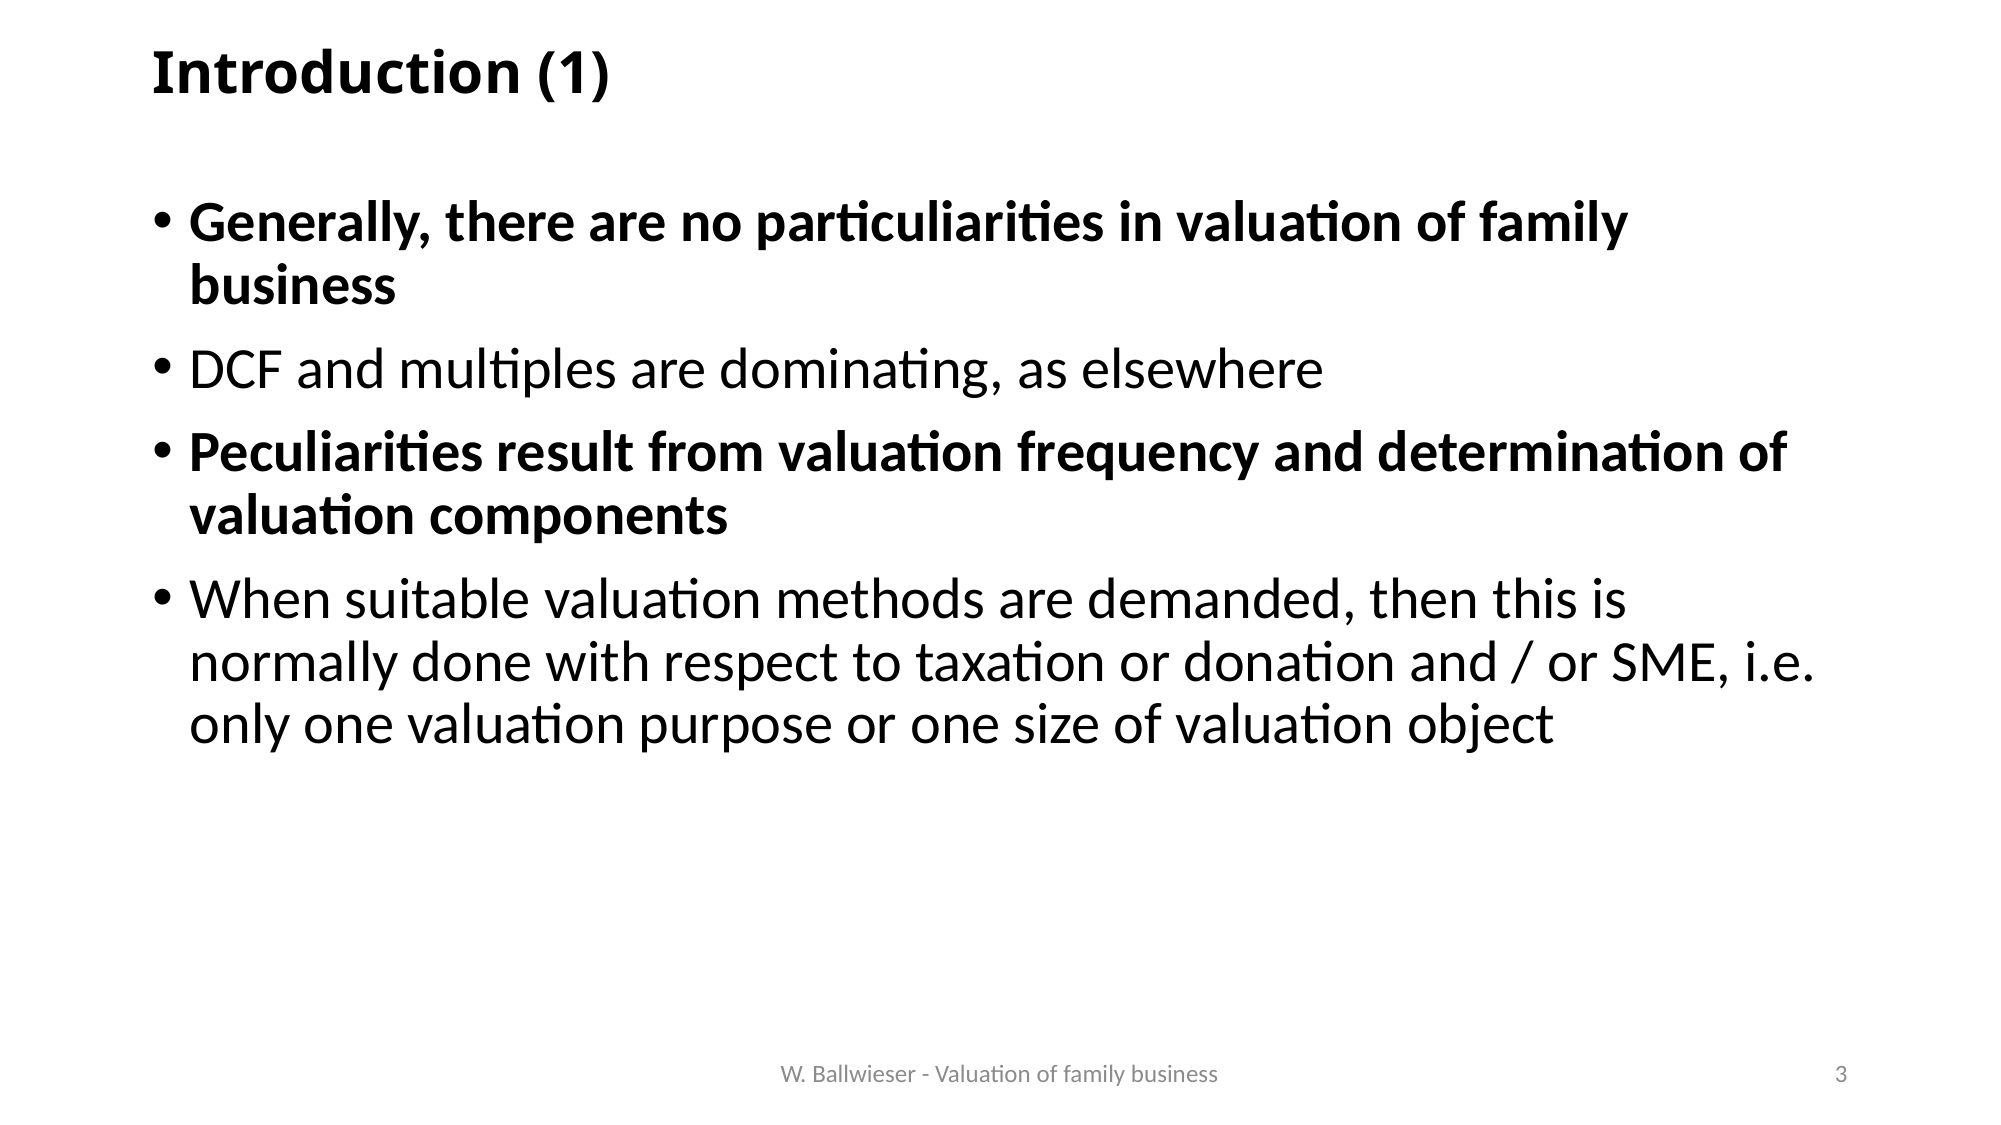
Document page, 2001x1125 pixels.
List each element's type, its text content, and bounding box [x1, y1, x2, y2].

slide_number 3 [1412, 1042, 1863, 1103]
list Generally, there are no particuliarities in valuation of family business DCF and multiples are dominating, as elsewhere Peculiarities result from valuation frequency and determination of valuation components When suitable valuation methods are demanded, then this is normally done with respect to taxation or donation and / or SME, i.e. only one valuation purpose or one size of valuation object [137, 183, 1863, 1014]
footer W. Ballwieser - Valuation of family business [662, 1042, 1338, 1103]
title Introduction (1) [137, 0, 1863, 149]
